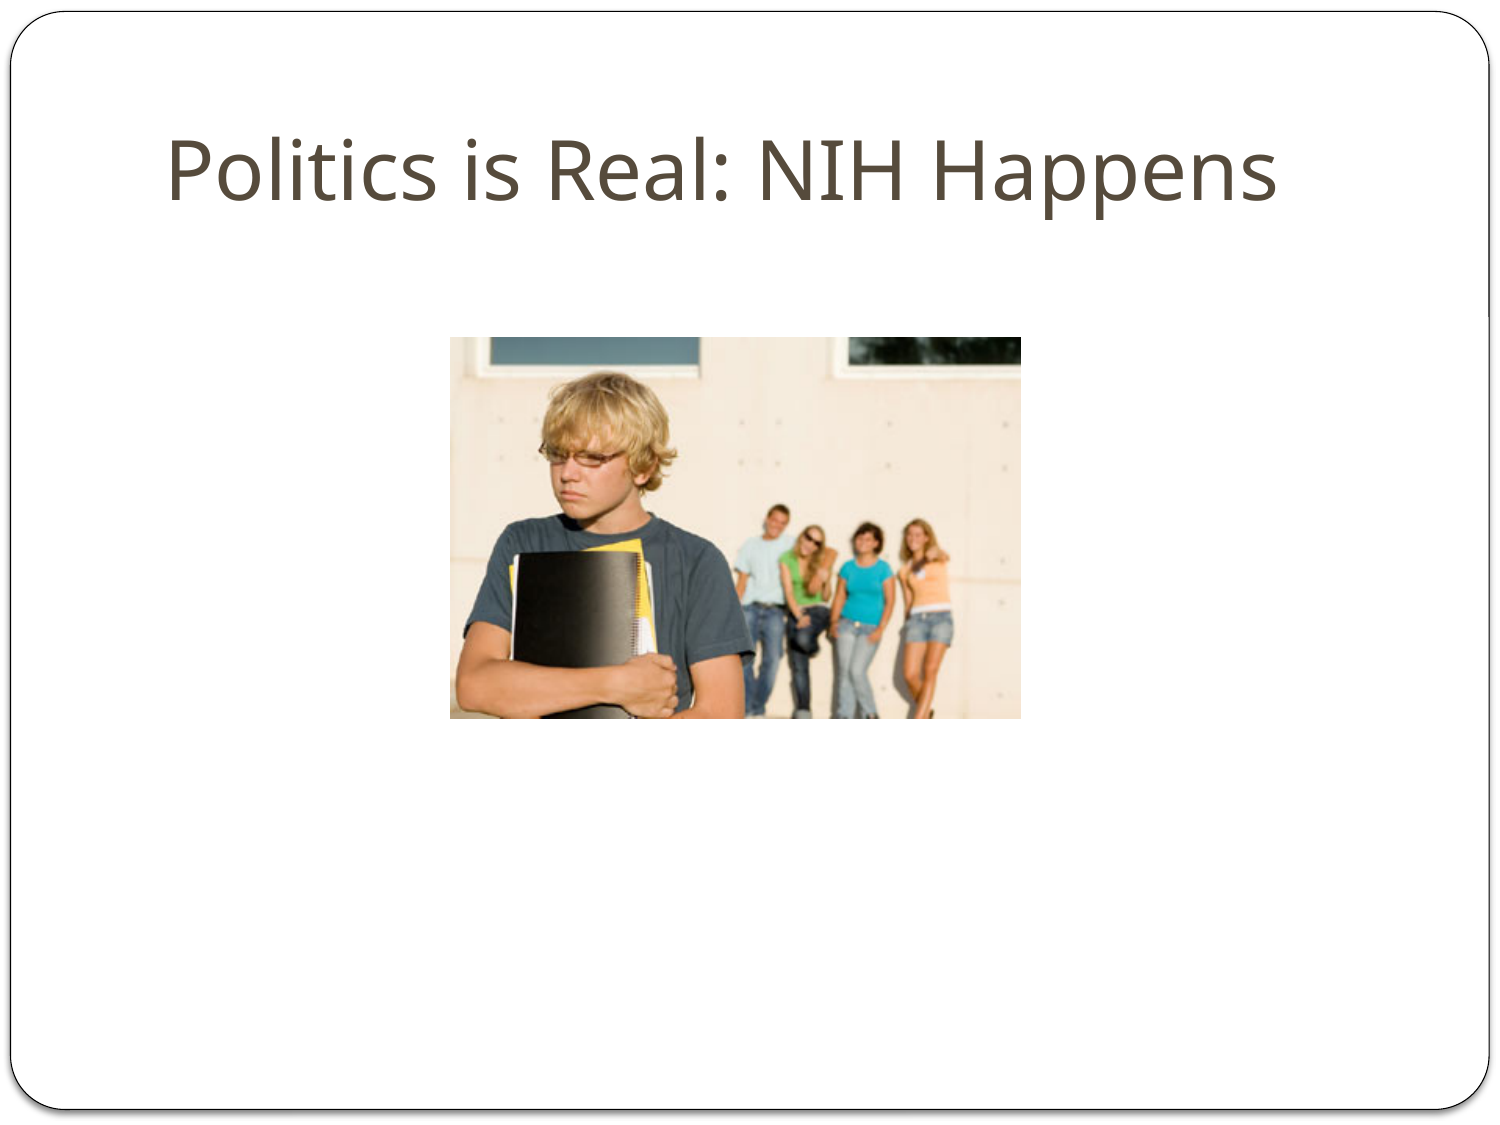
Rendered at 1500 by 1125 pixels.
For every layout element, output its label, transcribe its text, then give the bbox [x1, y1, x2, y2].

title Politics is Real: NIH Happens [150, 45, 1425, 233]
picture [449, 337, 1021, 719]
